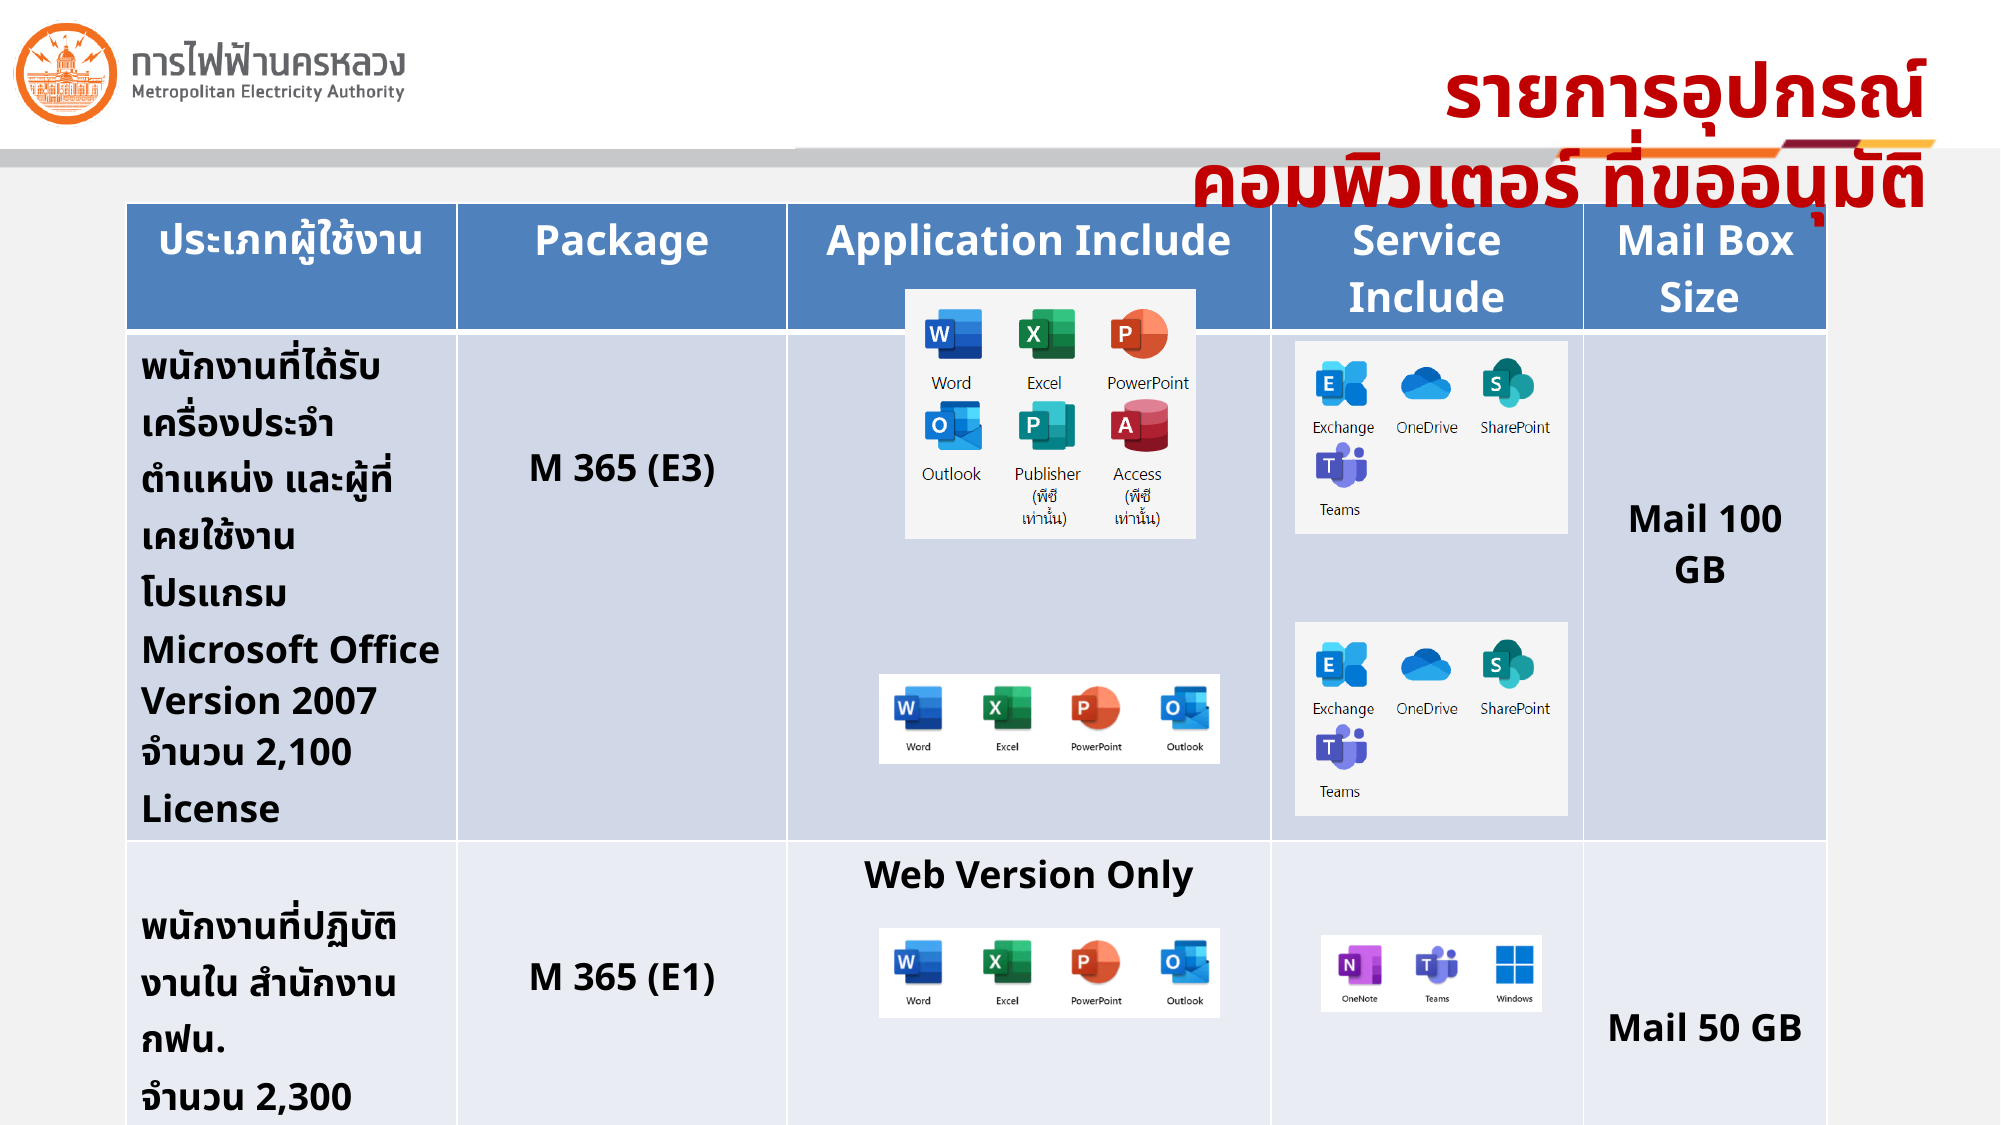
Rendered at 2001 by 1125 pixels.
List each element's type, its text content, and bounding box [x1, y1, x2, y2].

table_cell พนักงานที่ได้รับเครื่องประจำตำแหน่ง และผู้ที่เคยใช้งานโปรแกรม Microsoft Office Version 2007 จำนวน 2,100 License [127, 335, 456, 840]
picture [879, 928, 1220, 1019]
table_cell M 365 (E1) [458, 842, 786, 1125]
picture [0, 0, 2001, 1125]
table_header Package [458, 204, 786, 329]
table_cell พนักงานที่ปฏิบัติงานใน สำนักงาน กฟน. จำนวน 2,300 License [127, 842, 456, 1125]
picture [1294, 341, 1568, 535]
picture [905, 288, 1197, 540]
table_cell [1272, 335, 1583, 840]
table_cell M 365 (E3) [458, 335, 786, 840]
table_header ประเภทผู้ใช้งาน [127, 204, 456, 329]
table_header Application Include [788, 204, 1270, 329]
picture [1321, 934, 1542, 1012]
table_cell [1272, 842, 1583, 1125]
table_cell [788, 335, 1270, 840]
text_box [0, 0, 493, 154]
table_header Service Include [1272, 231, 1583, 329]
table_cell Mail 50 GB [1584, 842, 1826, 1125]
table_cell Web Version Only [788, 842, 1270, 1125]
table_cell Mail 100 GB [1584, 335, 1826, 840]
table_header Mail Box Size [1584, 231, 1826, 329]
picture [1294, 622, 1568, 816]
text_box รายการอุปกรณ์คอมพิวเตอร์ ที่ขออนุมัติ [1097, 35, 1944, 231]
picture [879, 674, 1220, 764]
